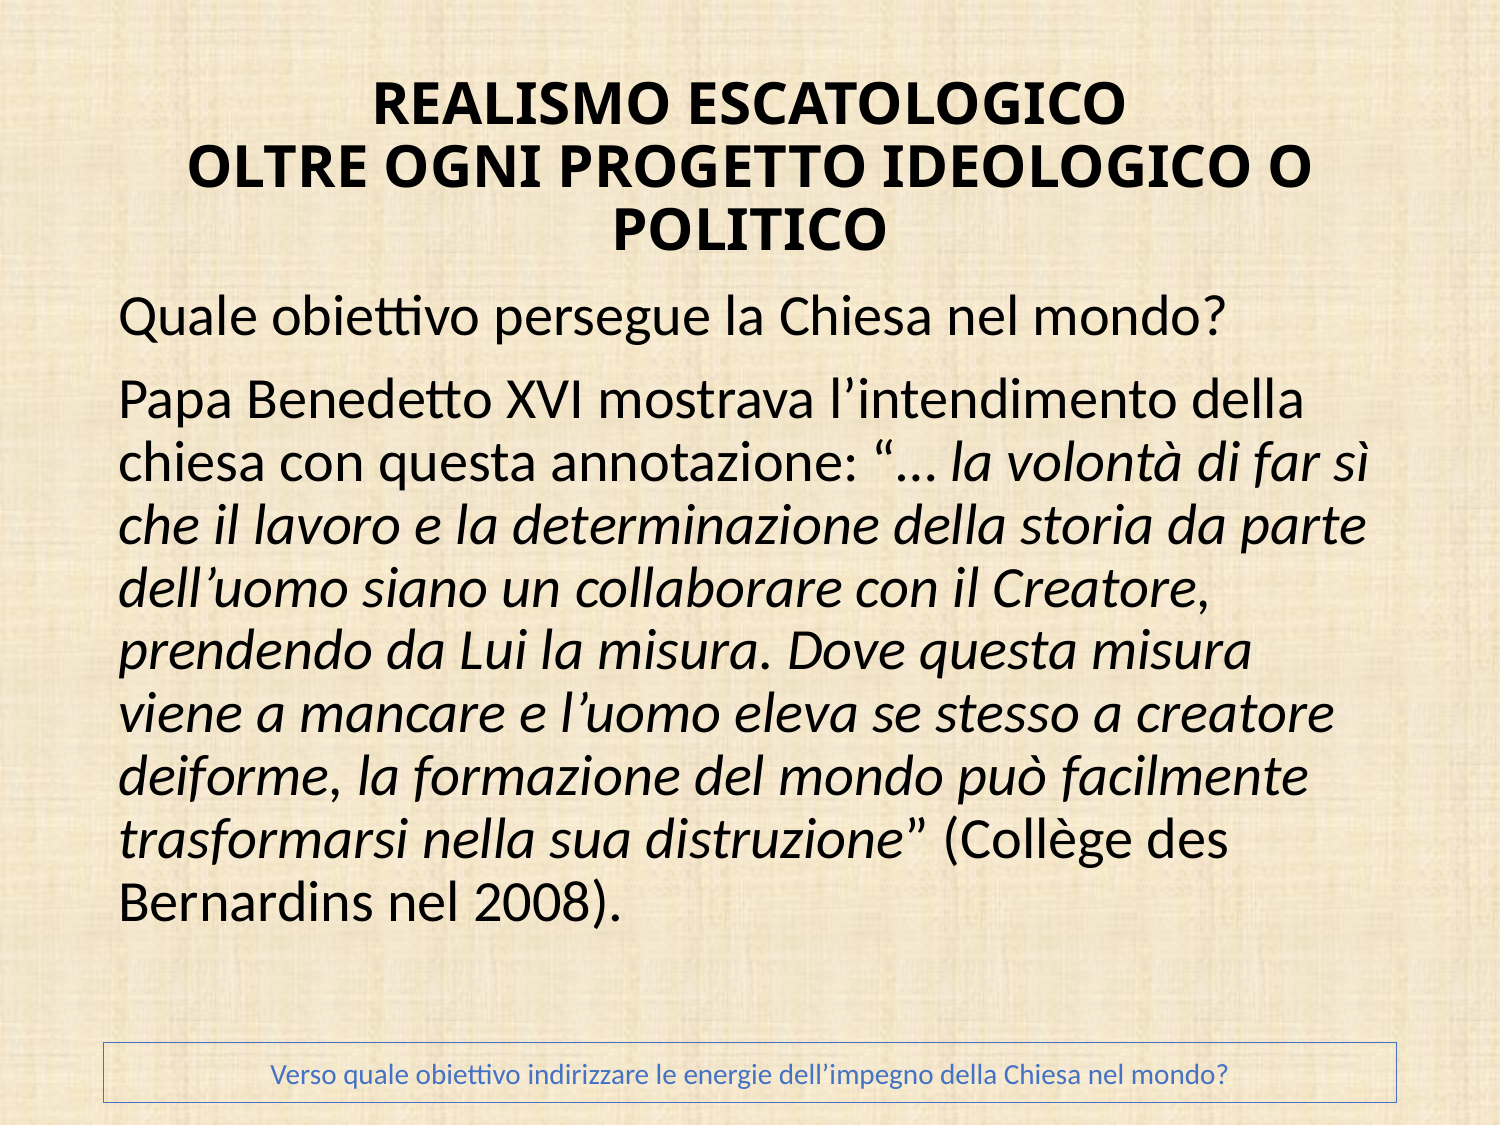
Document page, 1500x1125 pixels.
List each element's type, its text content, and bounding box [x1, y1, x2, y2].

list Quale obiettivo persegue la Chiesa nel mondo? Papa Benedetto XVI mostrava l’intendimento della chiesa con questa annotazione: “… la volontà di far sì che il lavoro e la determinazione della storia da parte dell’uomo siano un collaborare con il Creatore, prendendo da Lui la misura. Dove questa misura viene a mancare e l’uomo eleva se stesso a creatore deiforme, la formazione del mondo può facilmente trasformarsi nella sua distruzione” (Collège des Bernardins nel 2008). [103, 277, 1397, 966]
footer Verso quale obiettivo indirizzare le energie dell’impegno della Chiesa nel mondo? [103, 1042, 1397, 1103]
title REALISMO ESCATOLOGICO OLTRE OGNI PROGETTO IDEOLOGICO O POLITICO [103, 59, 1397, 277]
